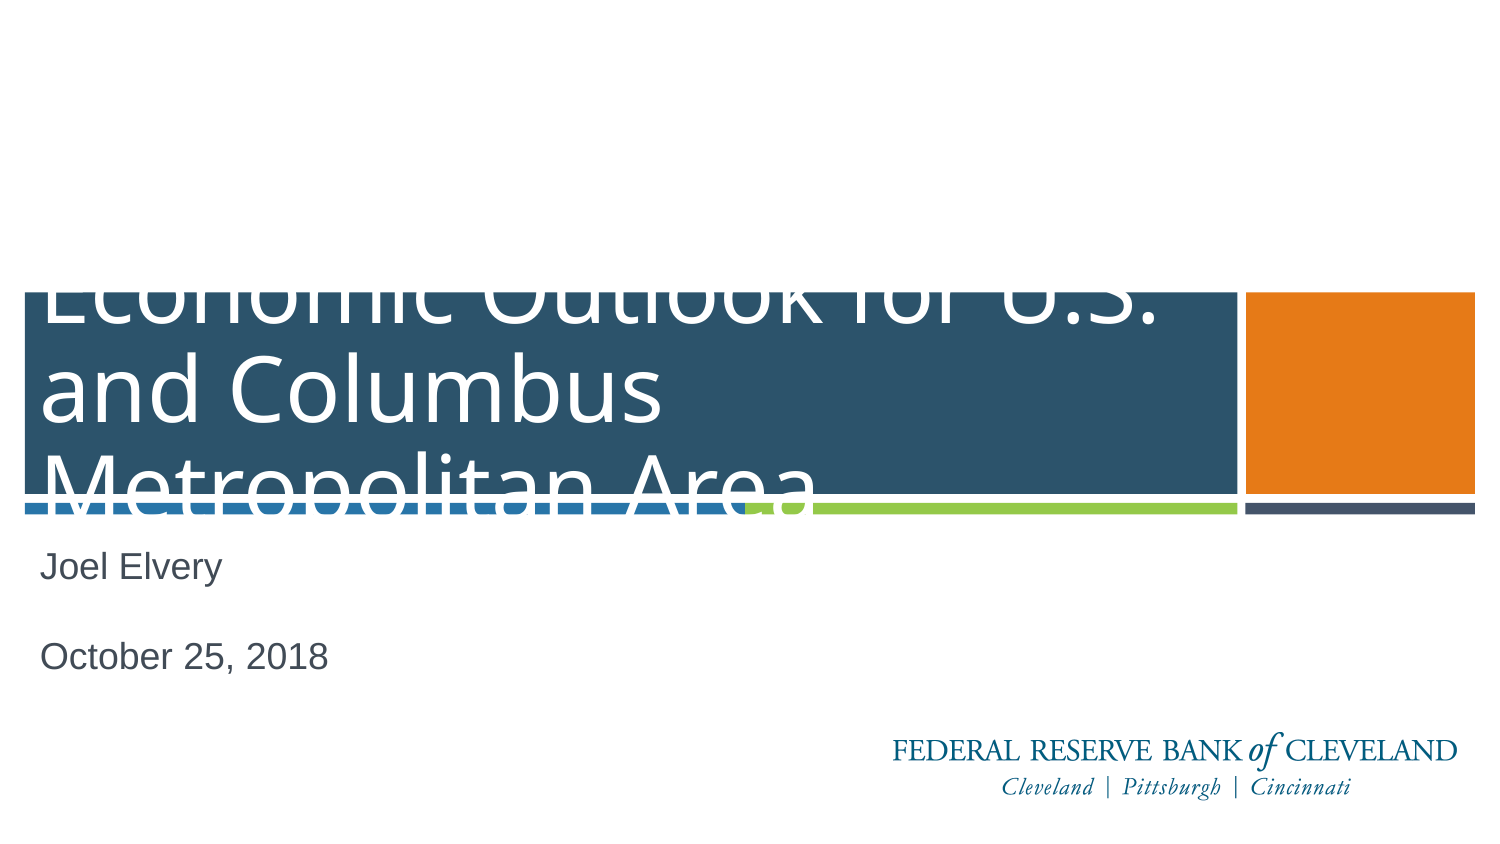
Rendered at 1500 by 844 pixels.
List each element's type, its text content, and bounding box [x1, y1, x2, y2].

picture [875, 728, 1475, 804]
title Economic Outlook for U.S. and Columbus Metropolitan Area [39, 311, 1223, 475]
subtitle Joel Elvery October 25, 2018 [24, 534, 619, 751]
